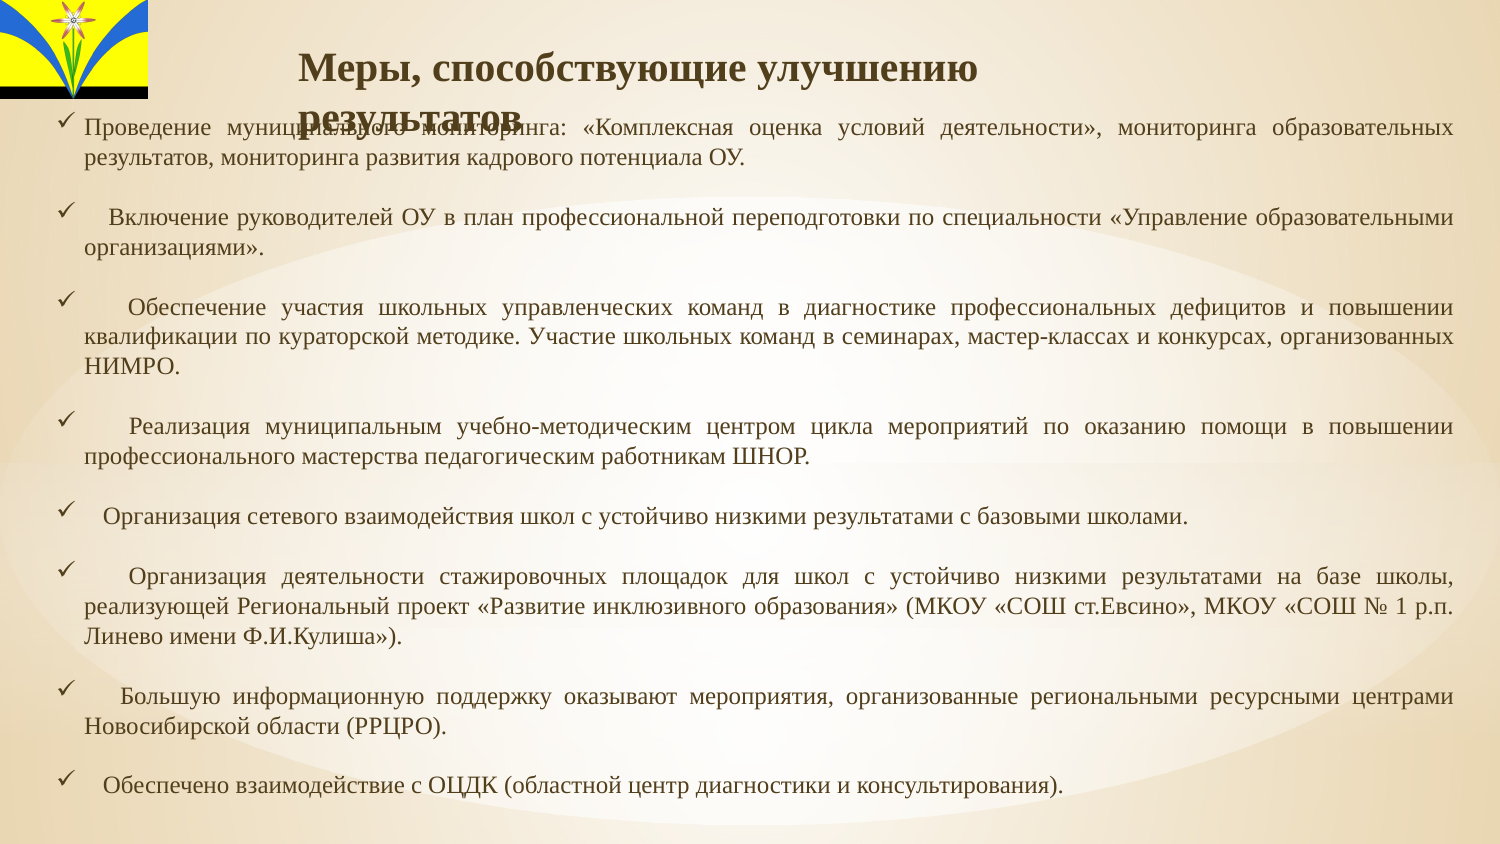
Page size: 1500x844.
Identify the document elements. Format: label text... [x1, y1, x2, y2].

picture [0, 0, 148, 99]
text_box Меры, способствующие улучшению результатов [283, 32, 1229, 102]
text_box Проведение муниципального мониторинга: «Комплексная оценка условий деятельности», мониторинга образовательных результатов, мониторинга развития кадрового потенциала ОУ. Включение руководителей ОУ в план профессиональной переподготовки по специальности «Управление образовательными организациями». Обеспечение участия школьных управленческих команд в диагностике профессиональных дефицитов и повышении квалификации по кураторской методике. Участие школьных команд в семинарах, мастер-классах и конкурсах, организованных НИМРО. Реализация муниципальным учебно-методическим центром цикла мероприятий по оказанию помощи в повышении профессионального мастерства педагогическим работникам ШНОР. Организация сетевого взаимодействия школ с устойчиво низкими результатами с базовыми школами. Организация деятельности стажировочных площадок для школ с устойчиво низкими результатами на базе школы, реализующей Региональный проект «Развитие инклюзивного образования» (МКОУ «СОШ ст.Евсино», МКОУ «СОШ № 1 р.п. Линево имени Ф.И.Кулиша»). Большую информационную поддержку оказывают мероприятия, организованные региональными ресурсными центрами Новосибирской области (РРЦРО). Обеспечено взаимодействие с ОЦДК (областной центр диагностики и консультирования). [41, 102, 1471, 807]
